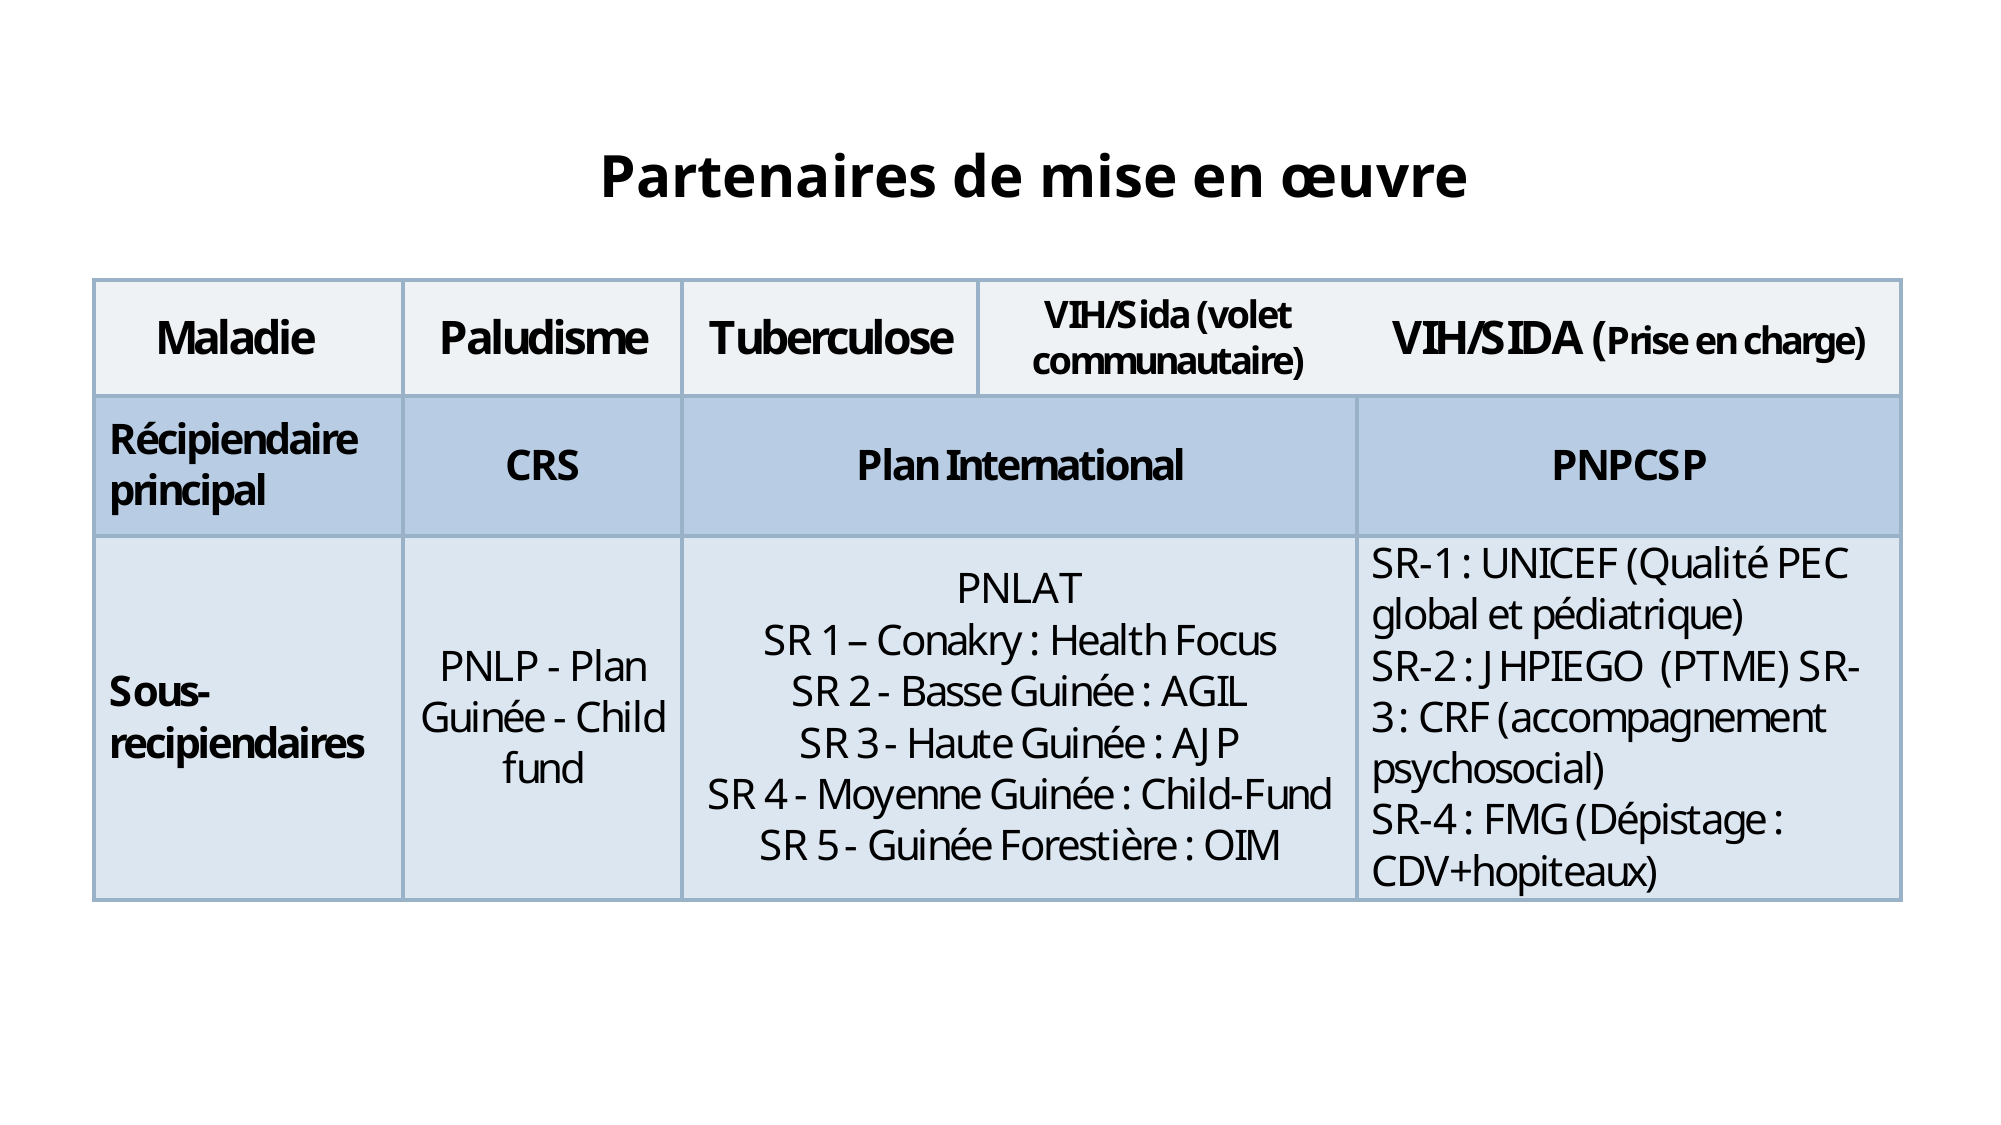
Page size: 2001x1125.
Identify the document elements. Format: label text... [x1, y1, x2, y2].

text_box Partenaires de mise en œuvre [420, 131, 1649, 217]
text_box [63, 278, 2000, 981]
